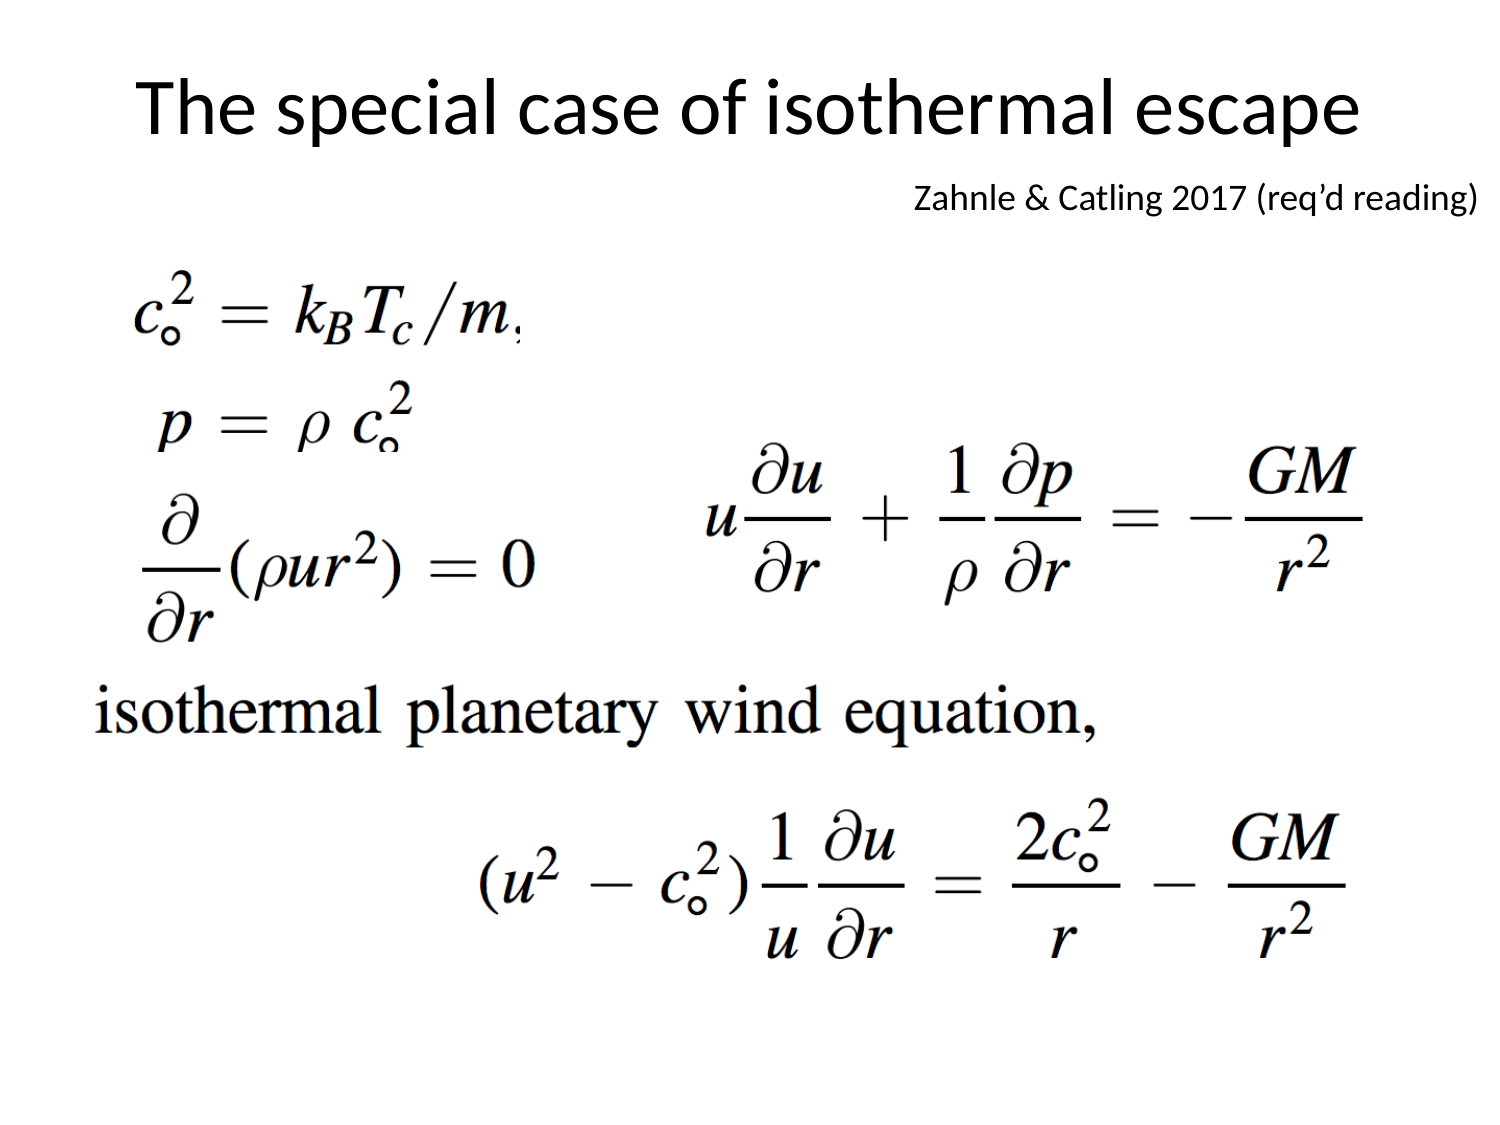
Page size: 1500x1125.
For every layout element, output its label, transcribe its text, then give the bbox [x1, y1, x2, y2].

picture [113, 270, 521, 355]
title The special case of isothermal escape [48, 8, 1451, 197]
text_box Zahnle & Catling 2017 (req’d reading) [899, 165, 1495, 226]
picture [686, 409, 1372, 629]
picture [84, 374, 1354, 980]
